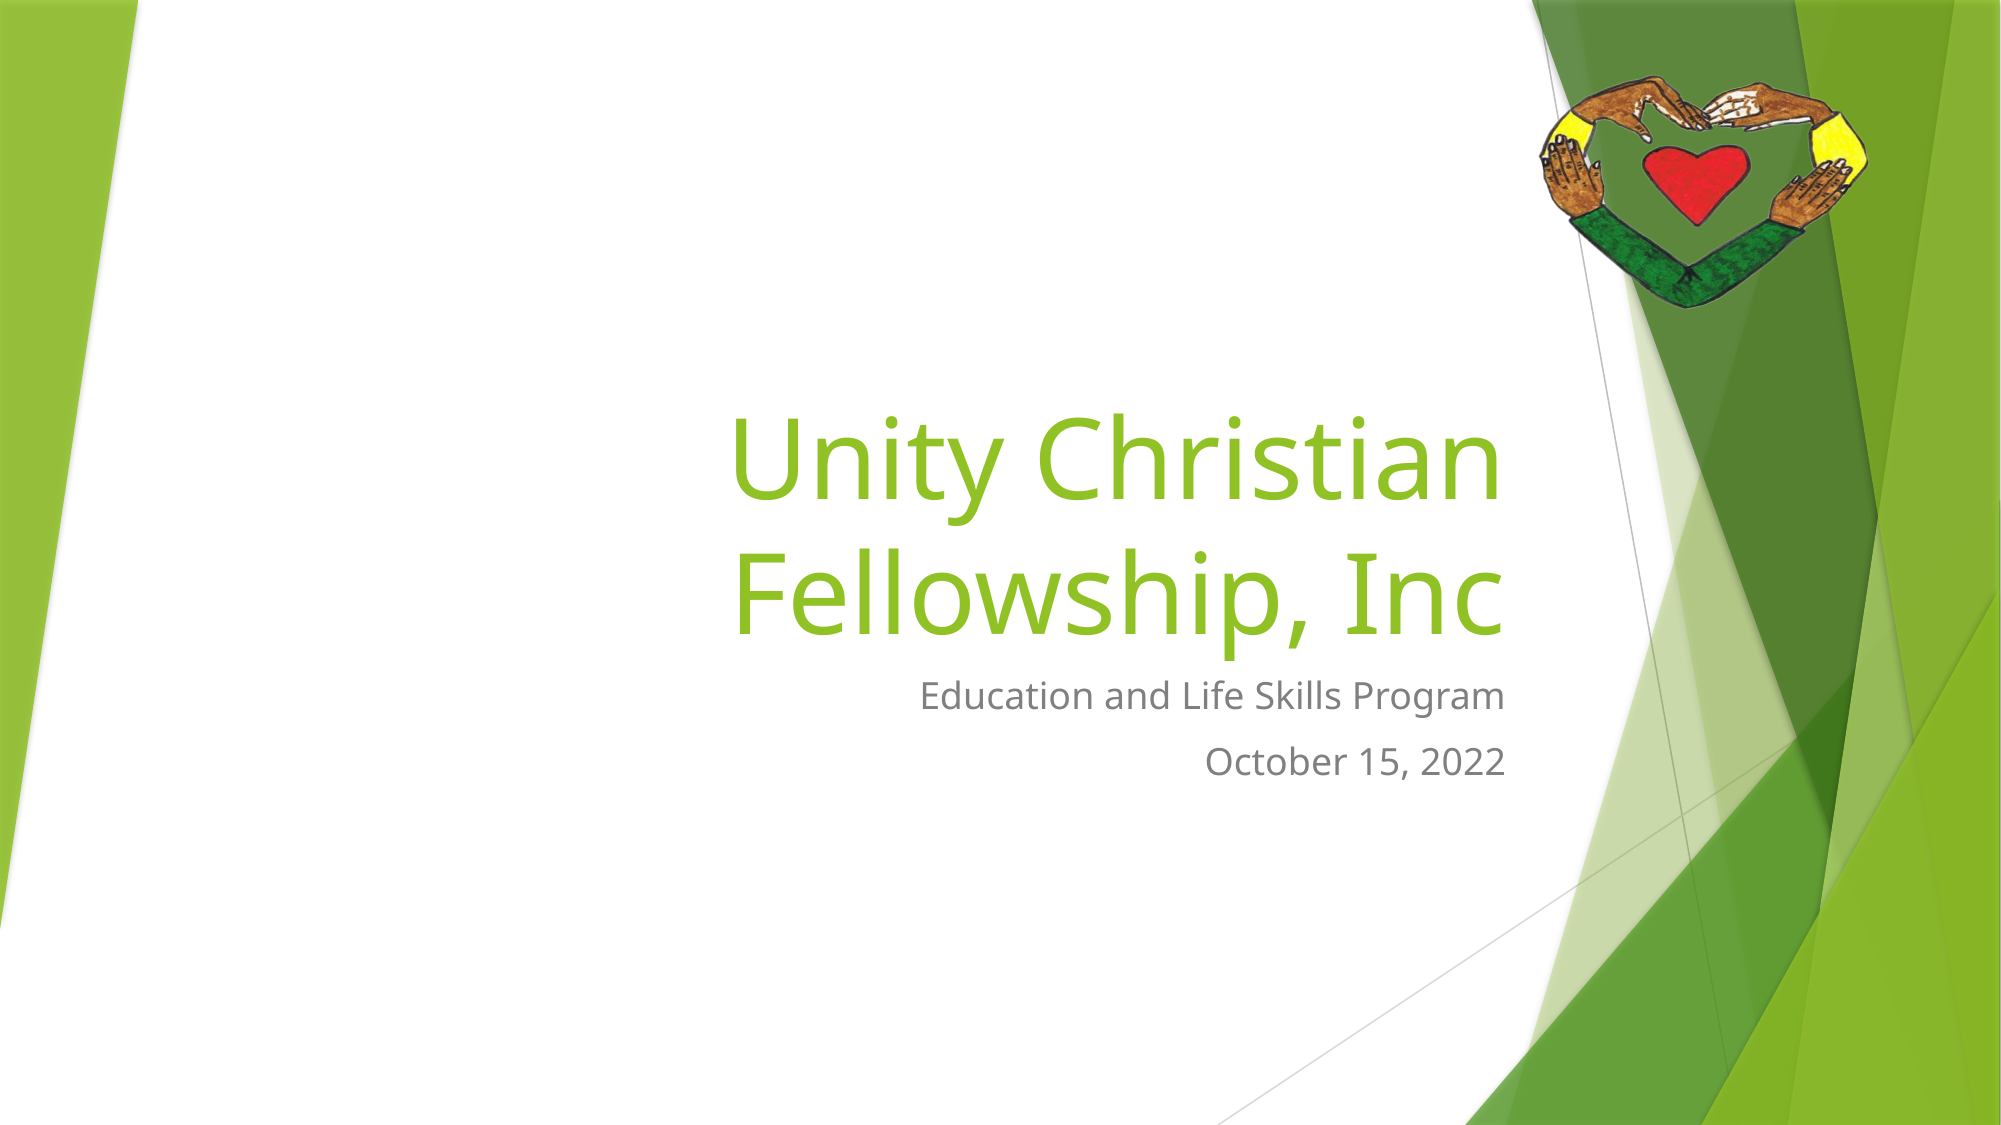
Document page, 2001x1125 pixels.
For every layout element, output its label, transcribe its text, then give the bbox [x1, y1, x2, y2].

subtitle Education and Life Skills Program October 15, 2022 [247, 664, 1522, 845]
picture [1487, 45, 1917, 327]
title Unity Christian Fellowship, Inc [247, 394, 1522, 664]
